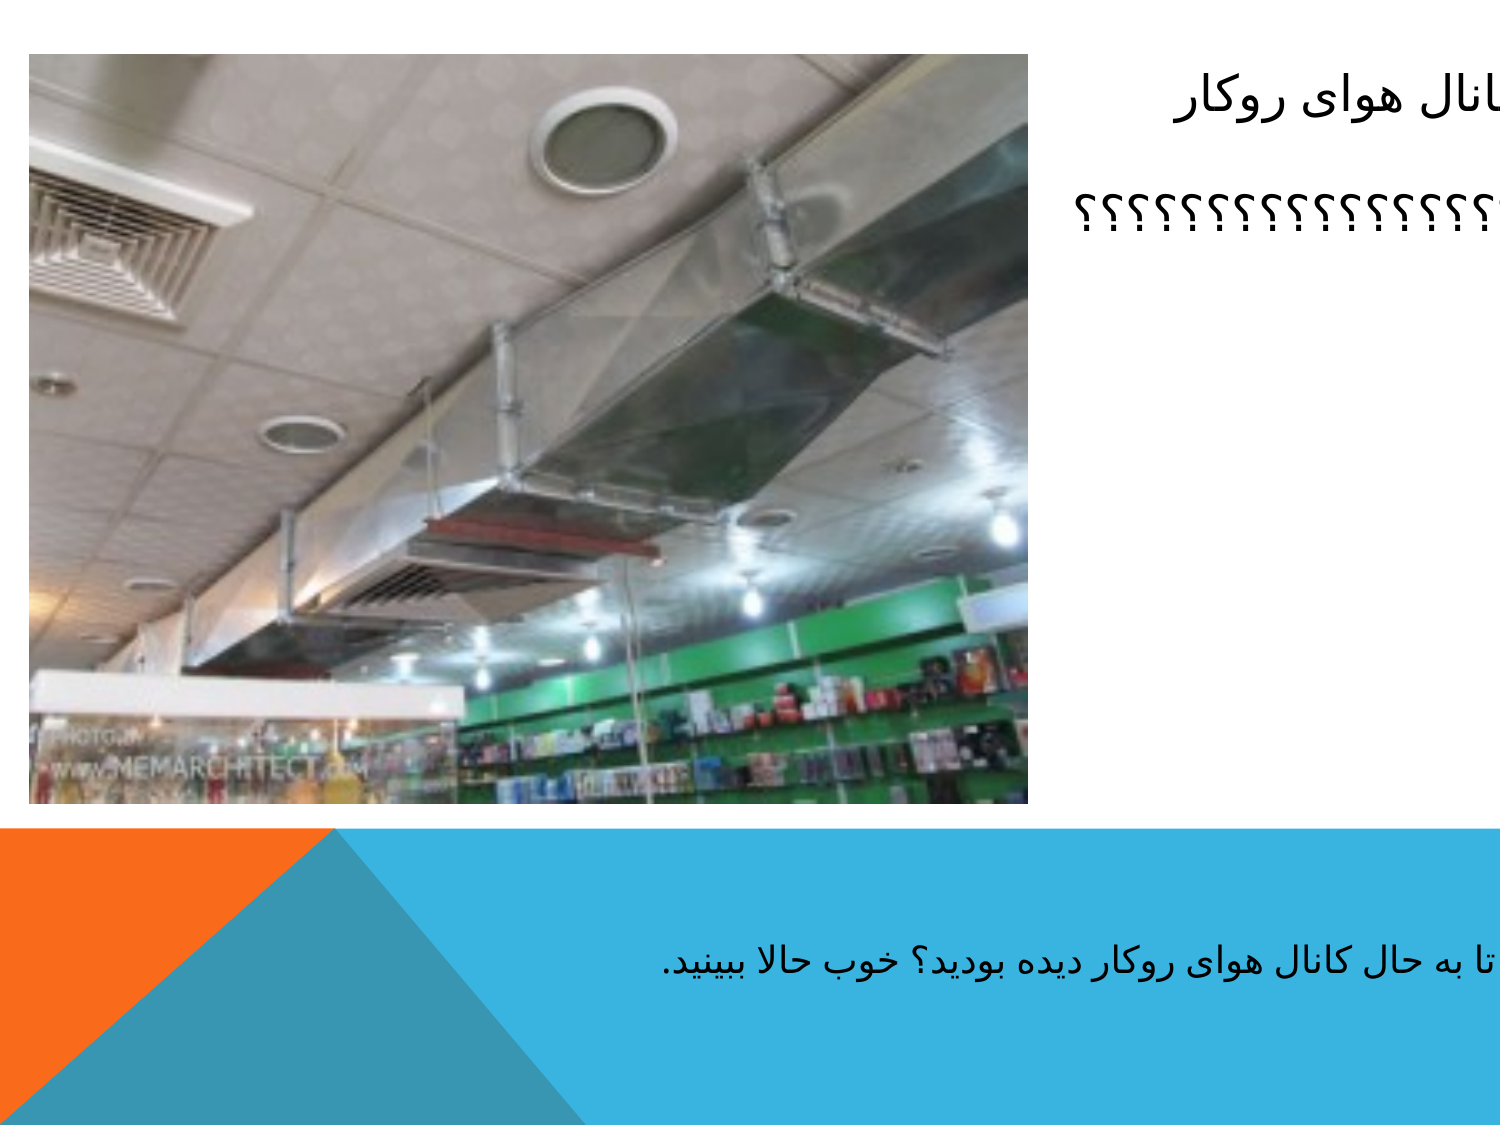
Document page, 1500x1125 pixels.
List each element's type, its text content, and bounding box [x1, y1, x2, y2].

picture [29, 54, 1028, 804]
text_box تا به حال کانال هوای روکار دیده بودید؟ خوب حالا ببینید. [646, 928, 1500, 989]
text_box کانال هوای روکار ؟؟؟؟؟؟؟؟؟؟؟؟؟؟؟؟؟ [1057, 54, 1500, 250]
